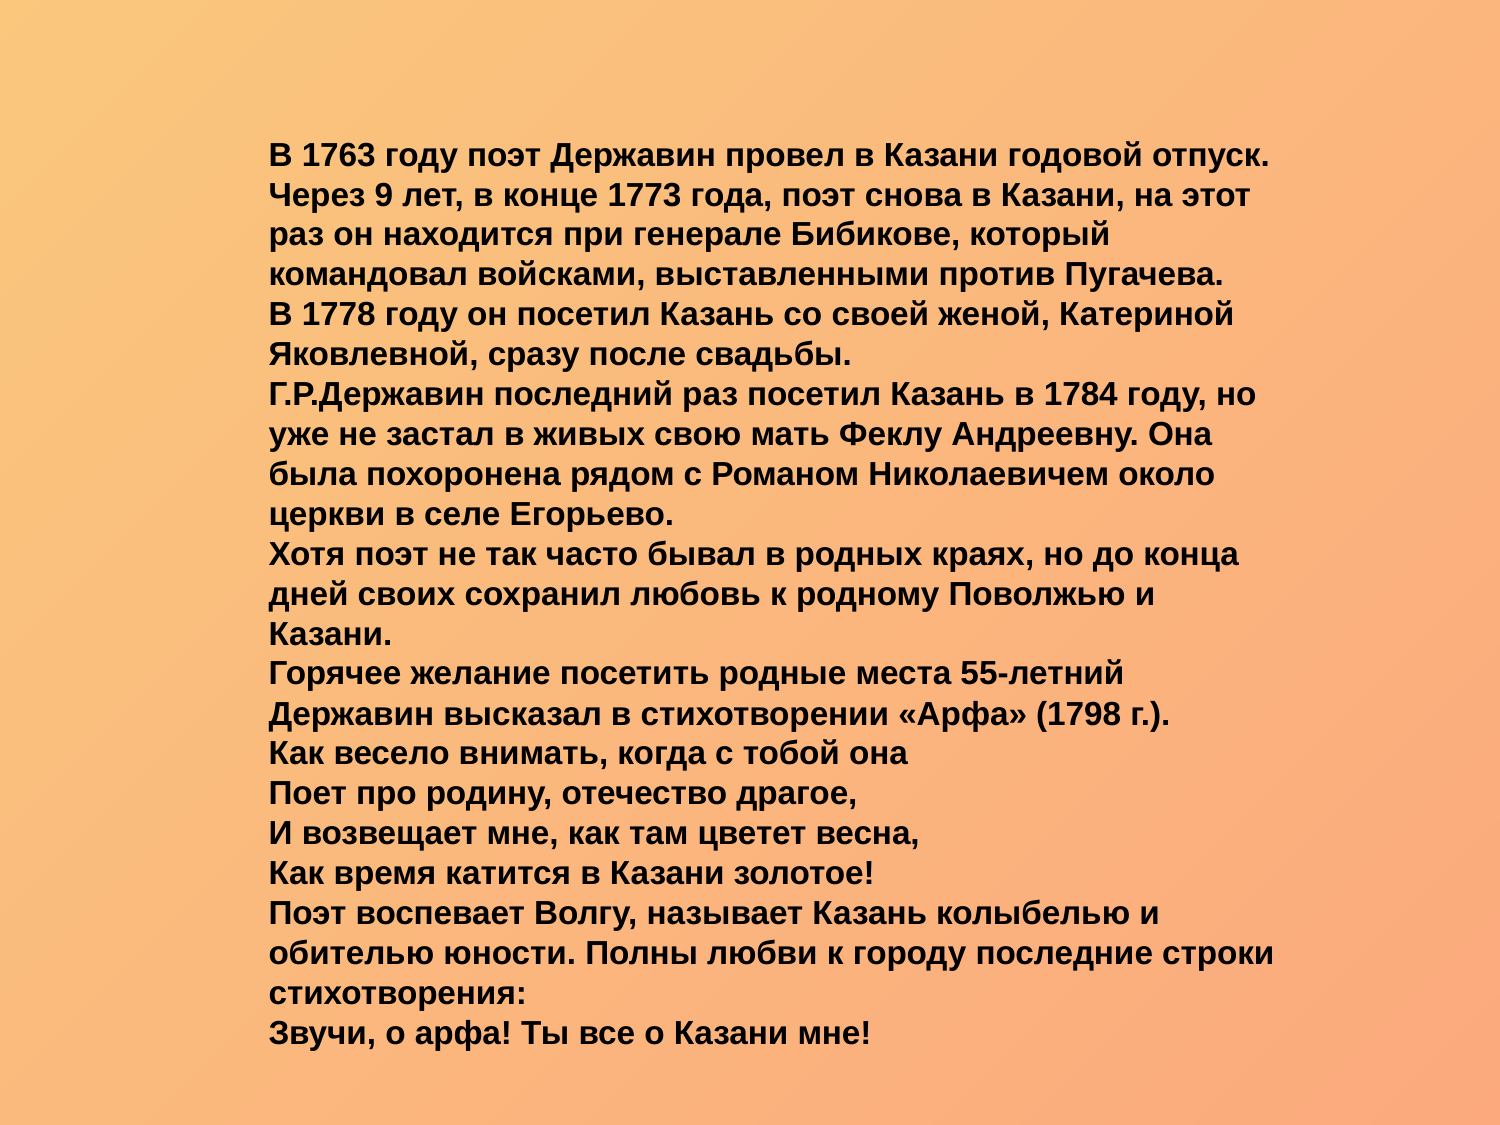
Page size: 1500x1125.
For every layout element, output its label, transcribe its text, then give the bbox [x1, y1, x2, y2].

text_box В 1763 году поэт Державин провел в Казани годовой отпуск. Через 9 лет, в конце 1773 года, поэт снова в Казани, на этот раз он находится при генерале Бибикове, который командовал войсками, выставленными против Пугачева. В 1778 году он посетил Казань со своей женой, Катериной Яковлевной, сразу после свадьбы. Г.Р.Державин последний раз посетил Казань в 1784 году, но уже не застал в живых свою мать Феклу Андреевну. Она была похоронена рядом с Романом Николаевичем около церкви в селе Егорьево. Хотя поэт не так часто бывал в родных краях, но до конца дней своих сохранил любовь к родному Поволжью и Казани. Горячее желание посетить родные места 55-летний Державин высказал в стихотворении «Арфа» (1798 г.). Как весело внимать, когда с тобой она Поет про родину, отечество драгое, И возвещает мне, как там цветет весна, Как время катится в Казани золотое! Поэт воспевает Волгу, называет Казань колыбелью и обителью юности. Полны любви к городу последние строки стихотворения: Звучи, о арфа! Ты все о Казани мне! [253, 125, 1294, 1125]
